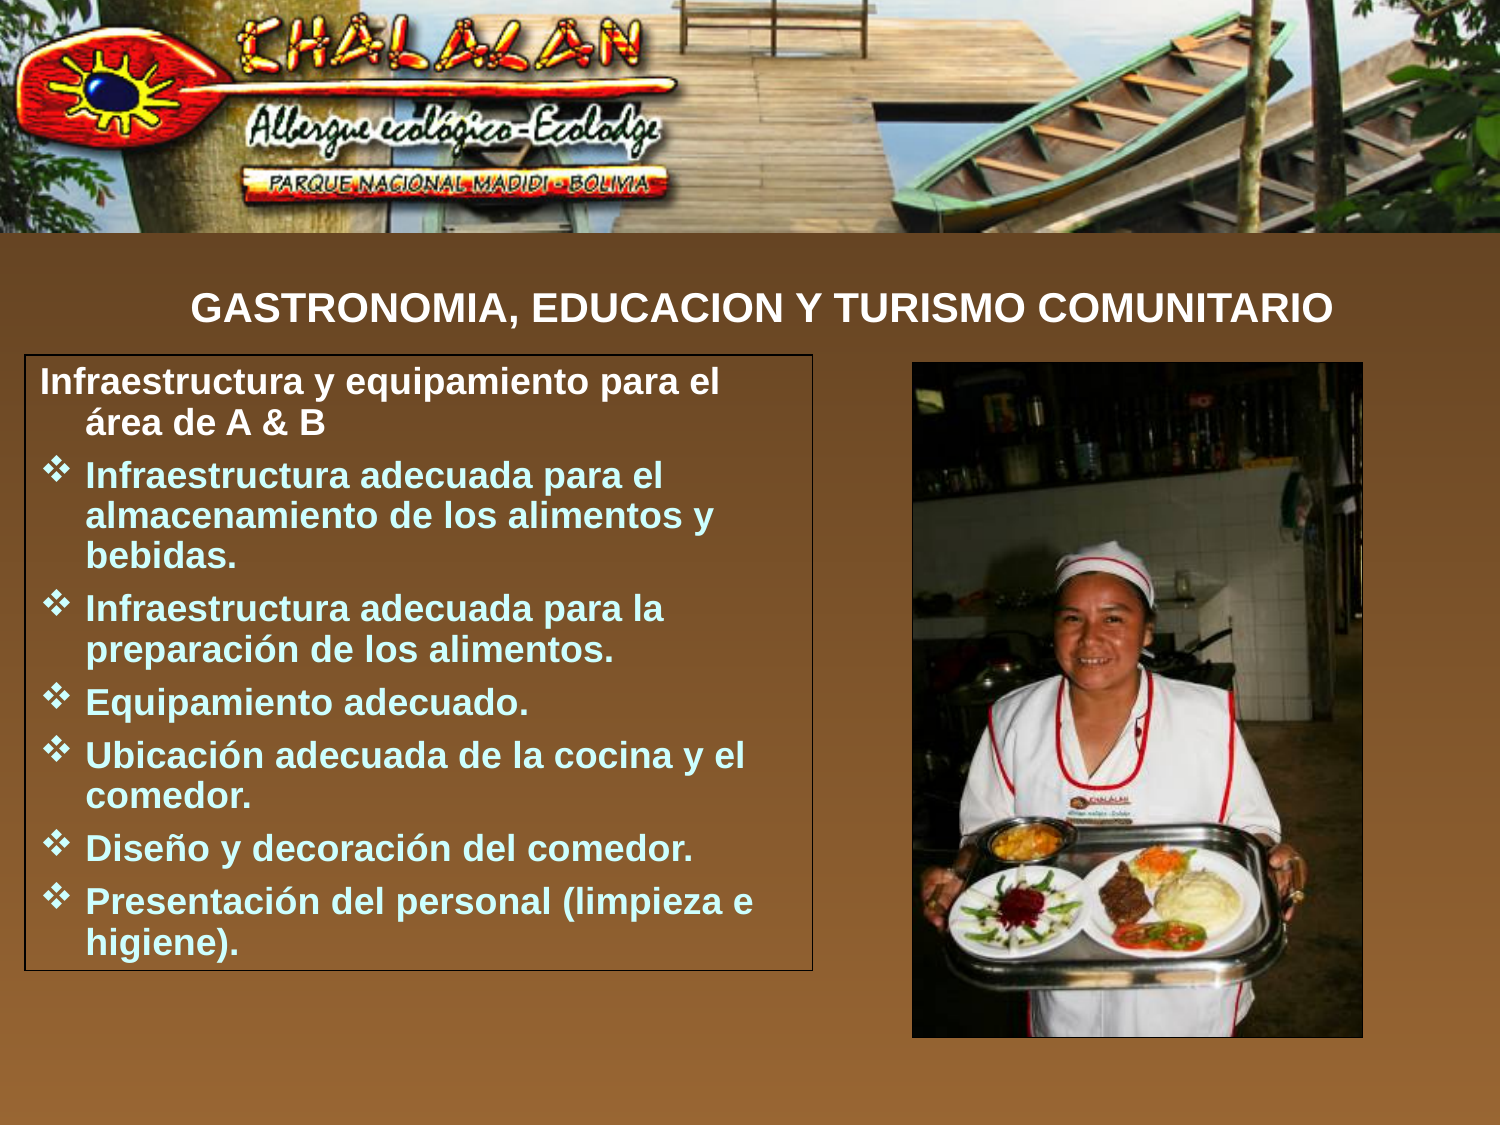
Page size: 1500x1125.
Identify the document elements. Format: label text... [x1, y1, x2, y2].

title GASTRONOMIA, EDUCACION Y TURISMO COMUNITARIO [74, 262, 1451, 351]
picture [0, 0, 1500, 233]
text_box Infraestructura y equipamiento para el área de A & B Infraestructura adecuada para el almacenamiento de los alimentos y bebidas. Infraestructura adecuada para la preparación de los alimentos. Equipamiento adecuado. Ubicación adecuada de la cocina y el comedor. Diseño y decoración del comedor. Presentación del personal (limpieza e higiene). [24, 354, 813, 971]
picture [912, 362, 1363, 1038]
